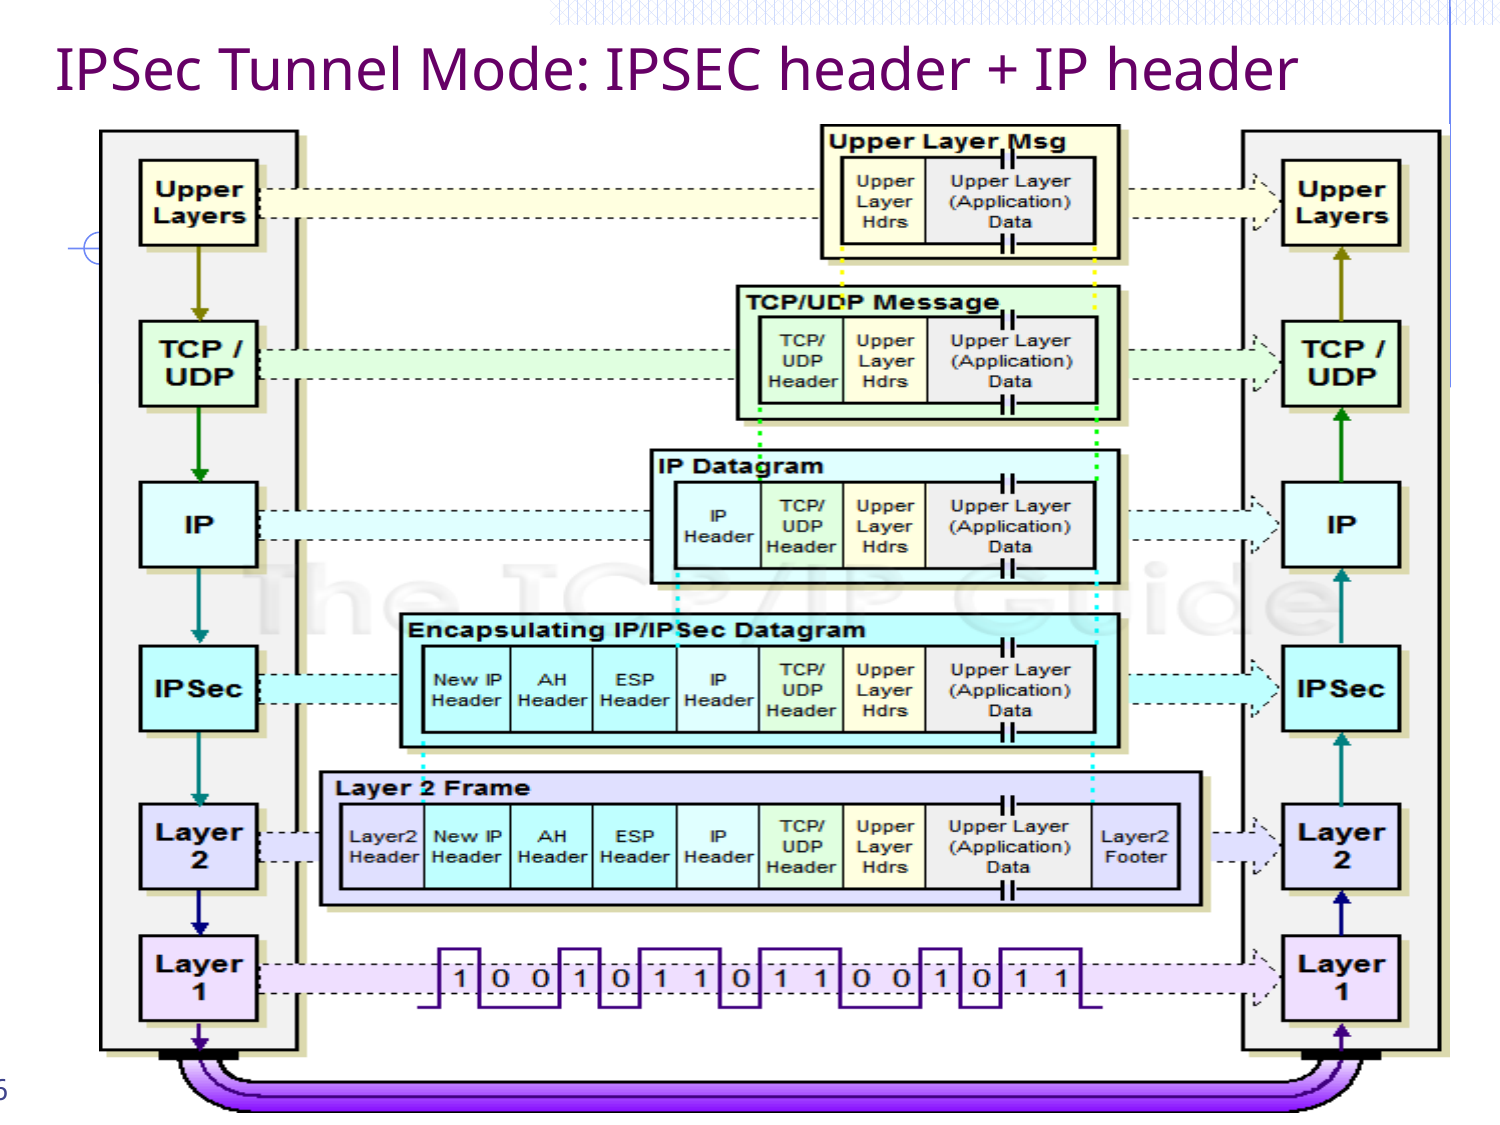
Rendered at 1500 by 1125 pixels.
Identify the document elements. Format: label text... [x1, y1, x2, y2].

text_box IPSec Tunnel Mode: IPSEC header + IP header [40, 24, 1330, 110]
picture [99, 124, 1451, 1113]
